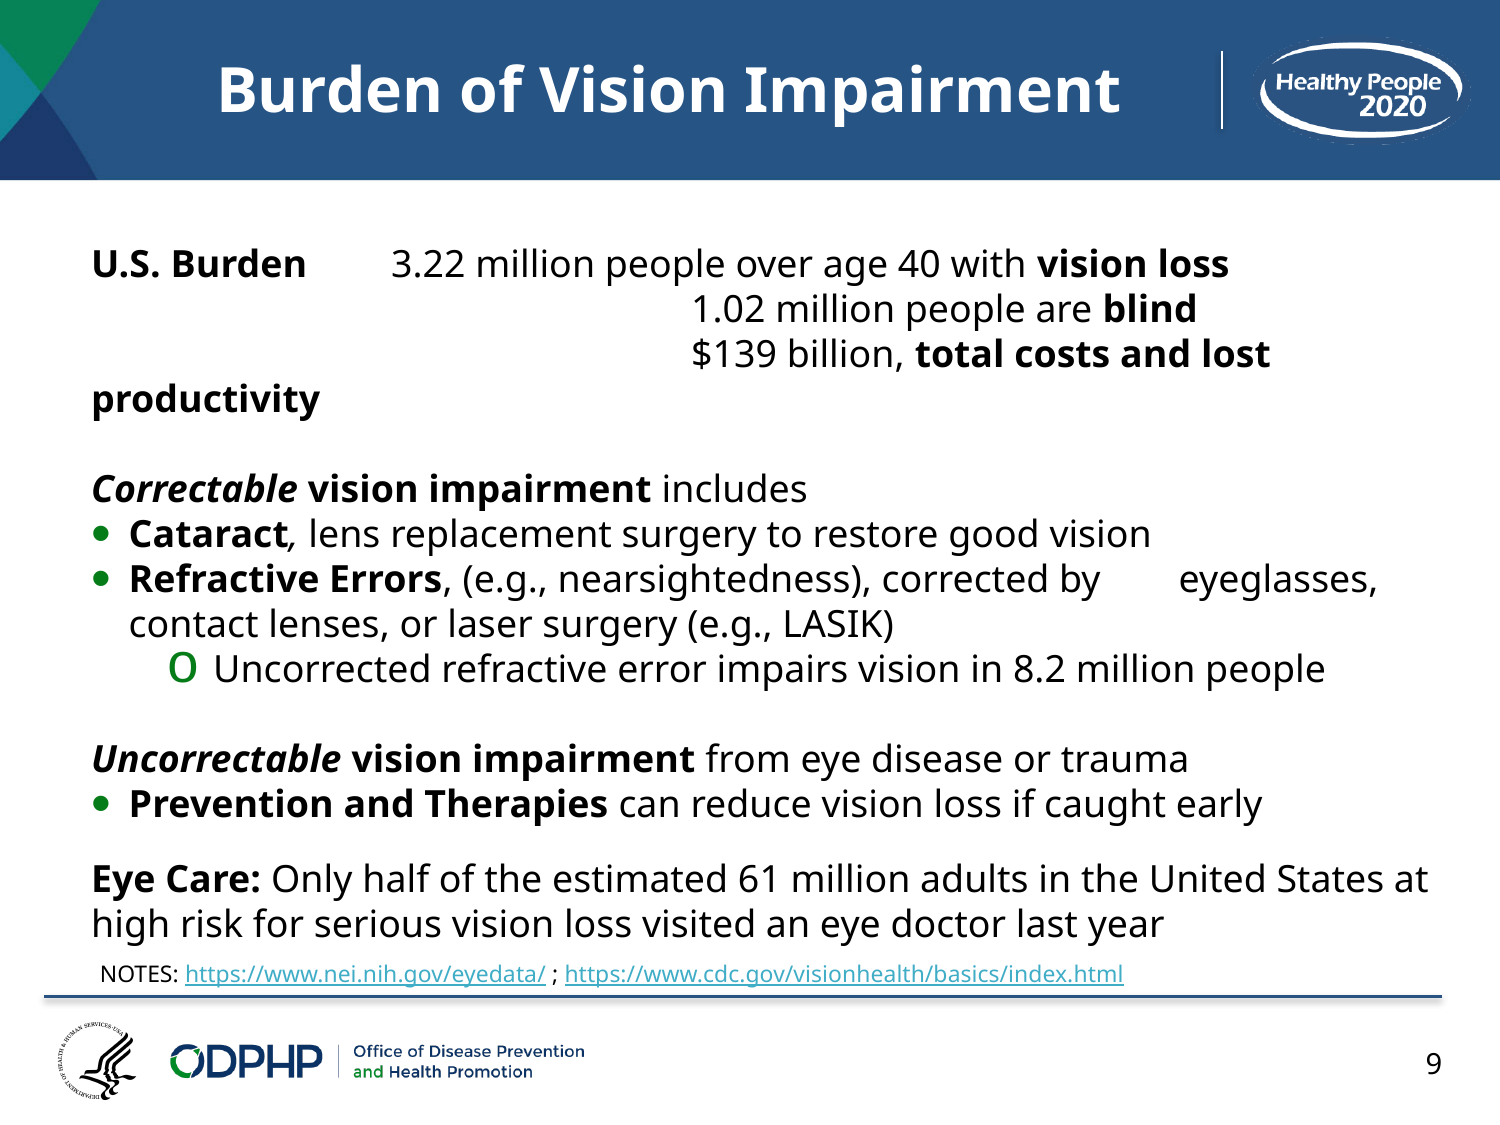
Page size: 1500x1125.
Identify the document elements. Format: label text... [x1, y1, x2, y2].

title Burden of Vision Impairment [103, 21, 1236, 153]
slide_number 9 [1330, 1026, 1443, 1100]
list U.S. Burden 3.22 million people over age 40 with vision loss 1.02 million people are blind $139 billion, total costs and lost productivity Correctable vision impairment includes Cataract, lens replacement surgery to restore good vision Refractive Errors, (e.g., nearsightedness), corrected by eyeglasses, contact lenses, or laser surgery (e.g., LASIK) Uncorrected refractive error impairs vision in 8.2 million people Uncorrectable vision impairment from eye disease or trauma Prevention and Therapies can reduce vision loss if caught early Eye Care: Only half of the estimated 61 million adults in the United States at high risk for serious vision loss visited an eye doctor last year [76, 232, 1460, 1017]
picture [0, 0, 1500, 1125]
text_box NOTES: https://www.nei.nih.gov/eyedata/ ; https://www.cdc.gov/visionhealth/basics/index.html [85, 951, 1297, 998]
